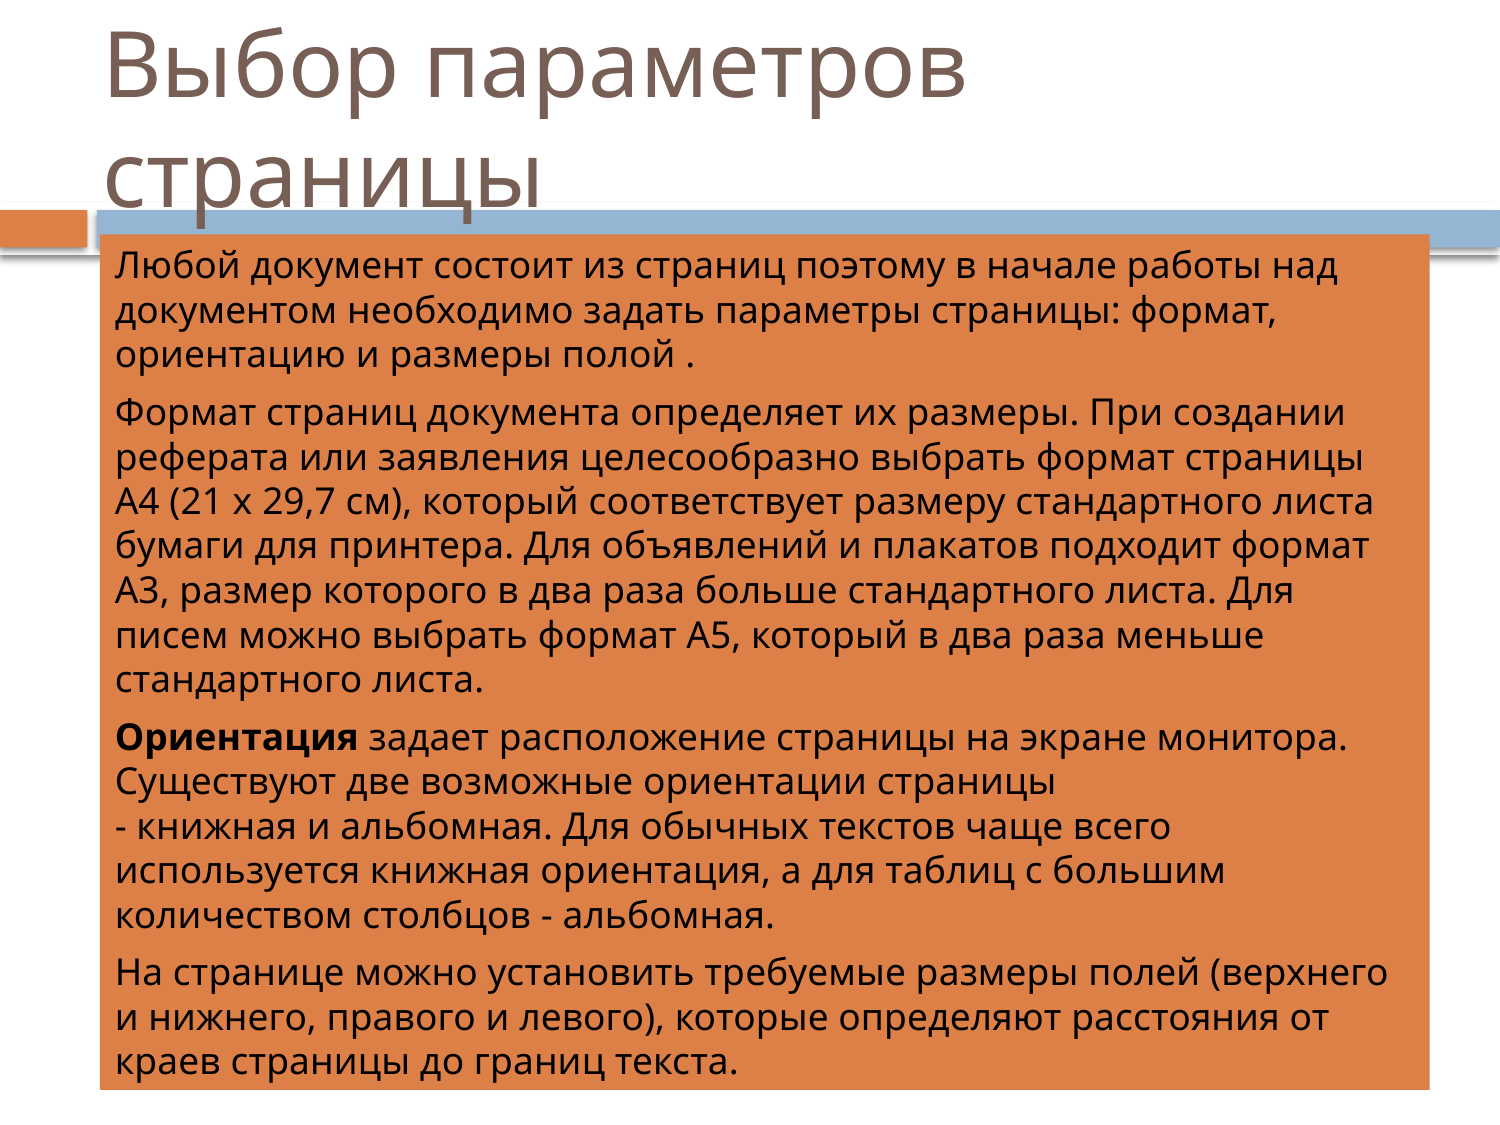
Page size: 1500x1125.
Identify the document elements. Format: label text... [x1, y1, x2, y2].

list Любой документ состоит из страниц поэтому в начале работы над документом необходимо задать параметры страницы: формат, ориентацию и размеры полой . Формат страниц документа определяет их размеры. При создании реферата или заявления целесообразно выбрать формат страницы А4 (21 х 29,7 см), который соответствует размеру стандартного листа бумаги для принтера. Для объявлений и плакатов подходит формат A3, размер которого в два раза больше стандартного листа. Для писем можно выбрать формат А5, который в два раза меньше стандартного листа. Ориентация задает расположение страницы на экране монитора. Существуют две возможные ориентации страницы - книжная и альбомная. Для обычных текстов чаще всего используется книжная ориентация, а для таблиц с большим количеством столбцов - альбомная. На странице можно установить требуемые размеры полей (верхнего и нижнего, правого и левого), которые определяют расстояния от краев страницы до границ текста. [99, 234, 1430, 1090]
title Выбор параметров страницы [87, 44, 1425, 188]
